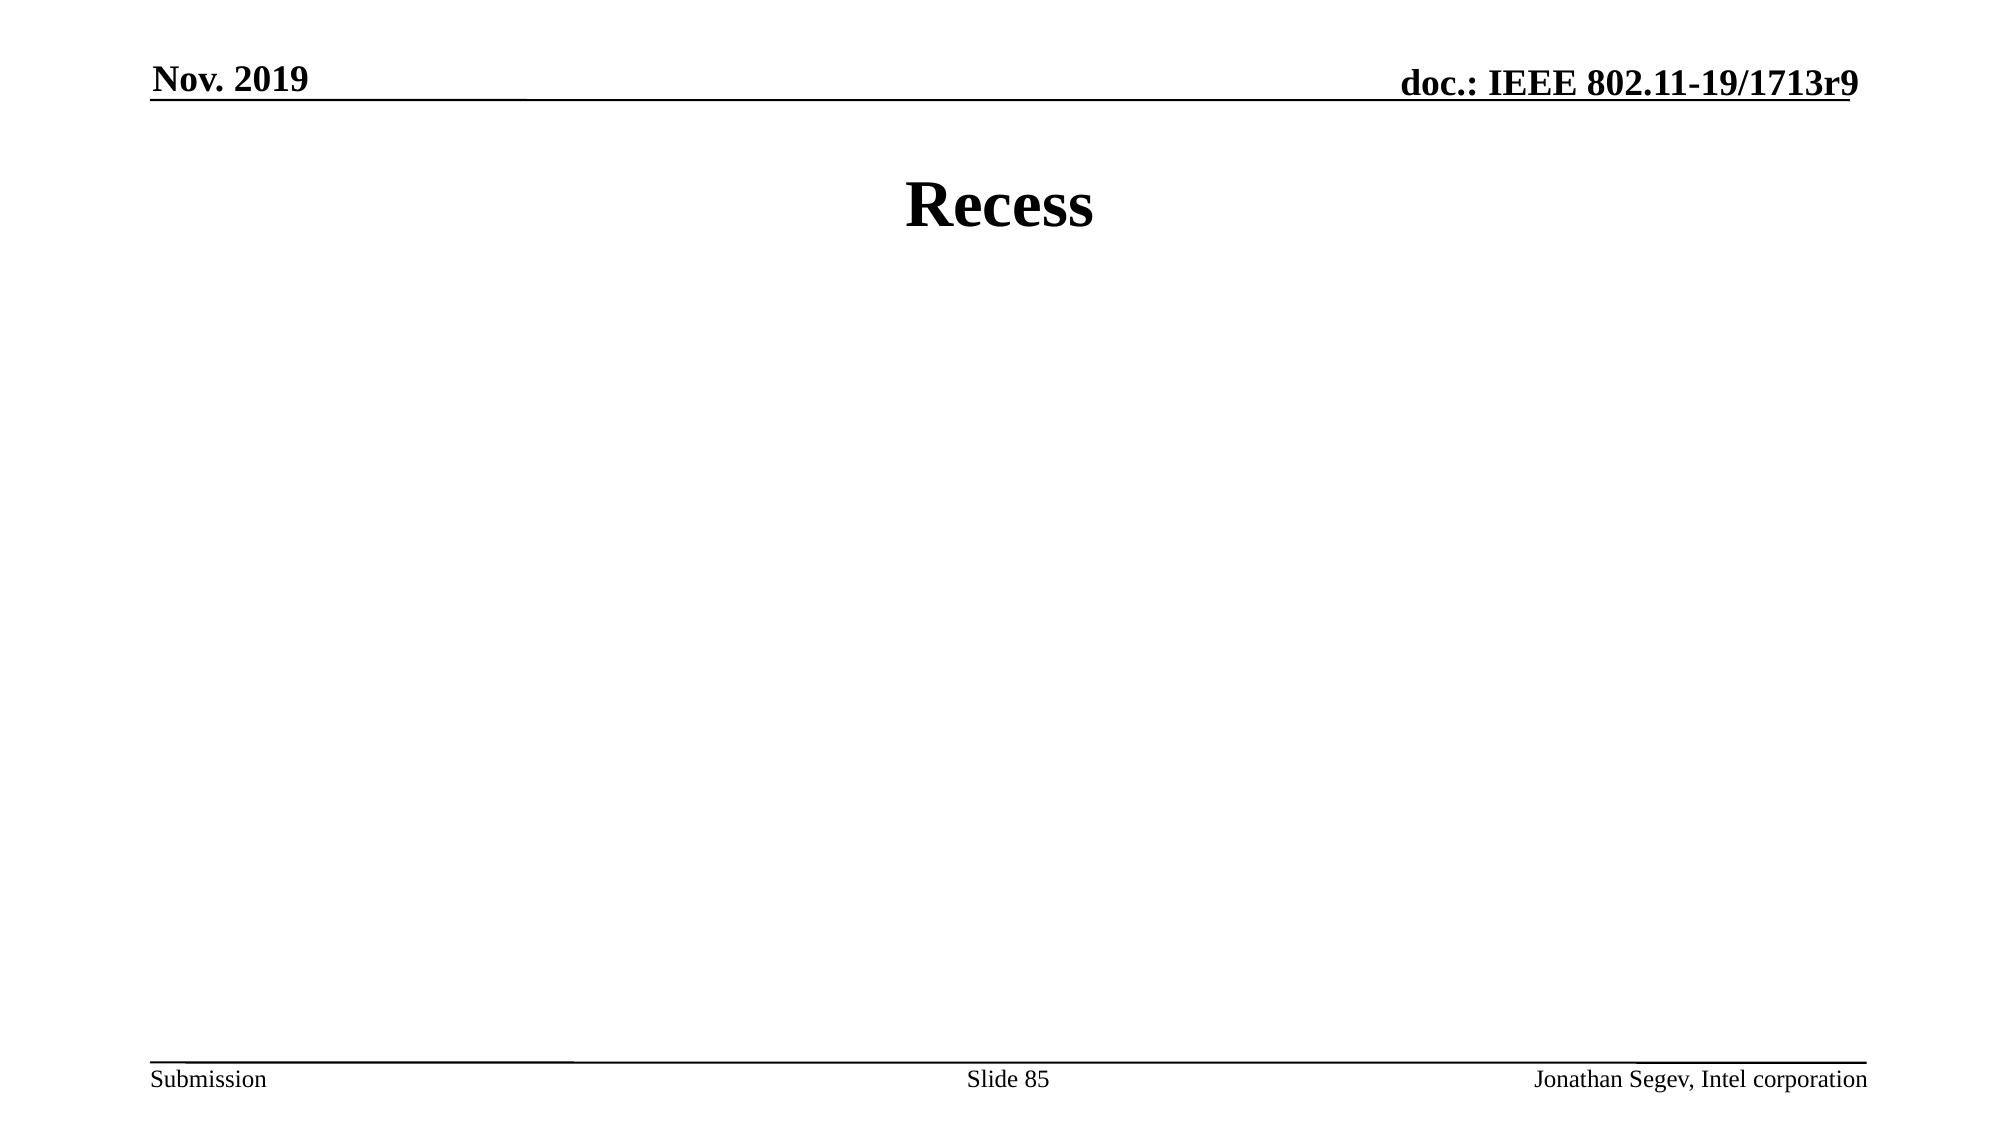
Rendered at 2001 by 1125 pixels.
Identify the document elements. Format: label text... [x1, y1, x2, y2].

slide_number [152, 54, 563, 100]
title Recess [149, 112, 1850, 288]
slide_number Slide 85 [950, 1061, 1067, 1123]
footer Jonathan Segev, Intel corporation [1171, 1061, 1869, 1093]
